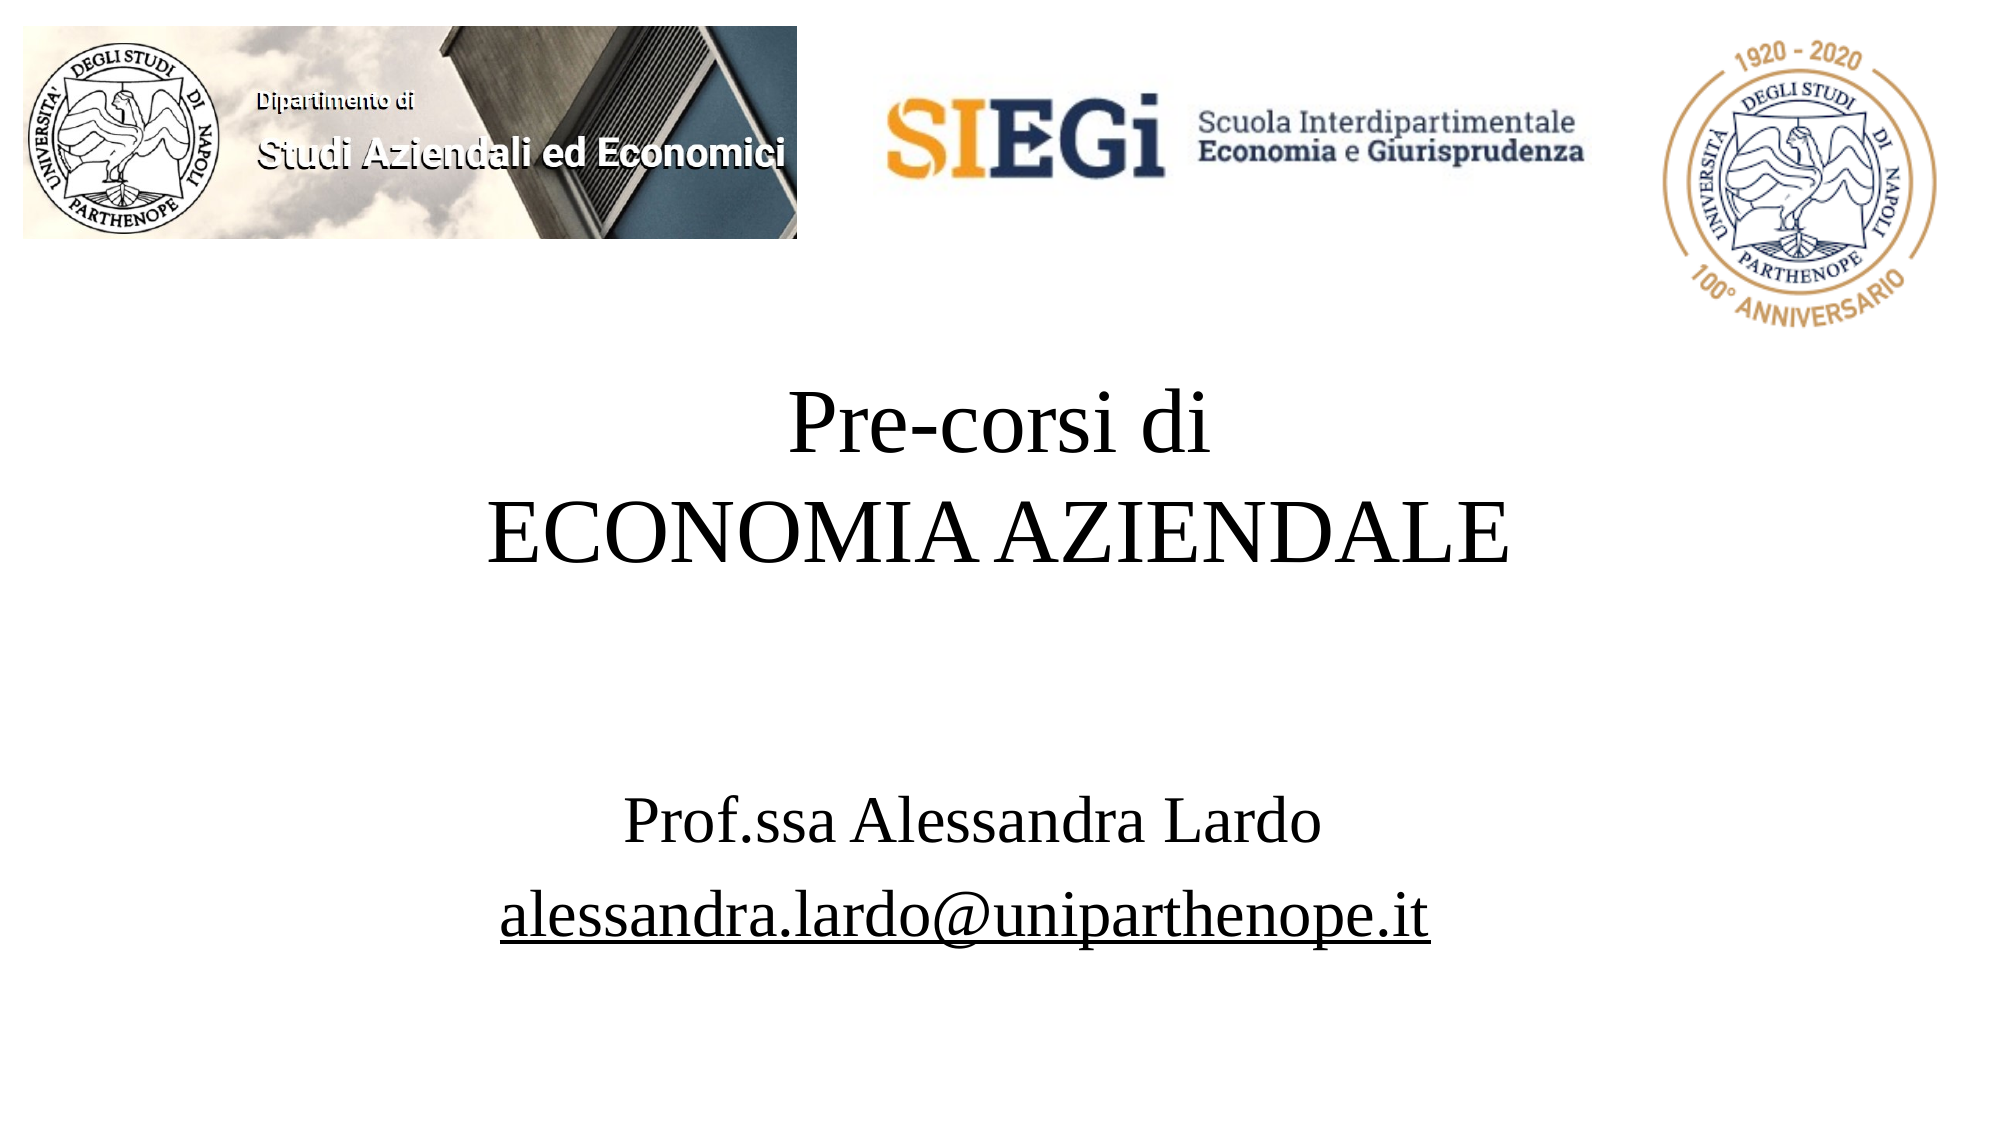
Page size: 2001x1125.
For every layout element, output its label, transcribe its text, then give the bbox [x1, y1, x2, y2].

picture [23, 26, 797, 239]
picture [1624, 8, 1977, 361]
title Pre-corsi di ECONOMIA AZIENDALE [249, 274, 1750, 667]
picture [873, 45, 1592, 215]
subtitle Prof.ssa Alessandra Lardo alessandra.lardo@uniparthenope.it [223, 768, 1724, 1041]
